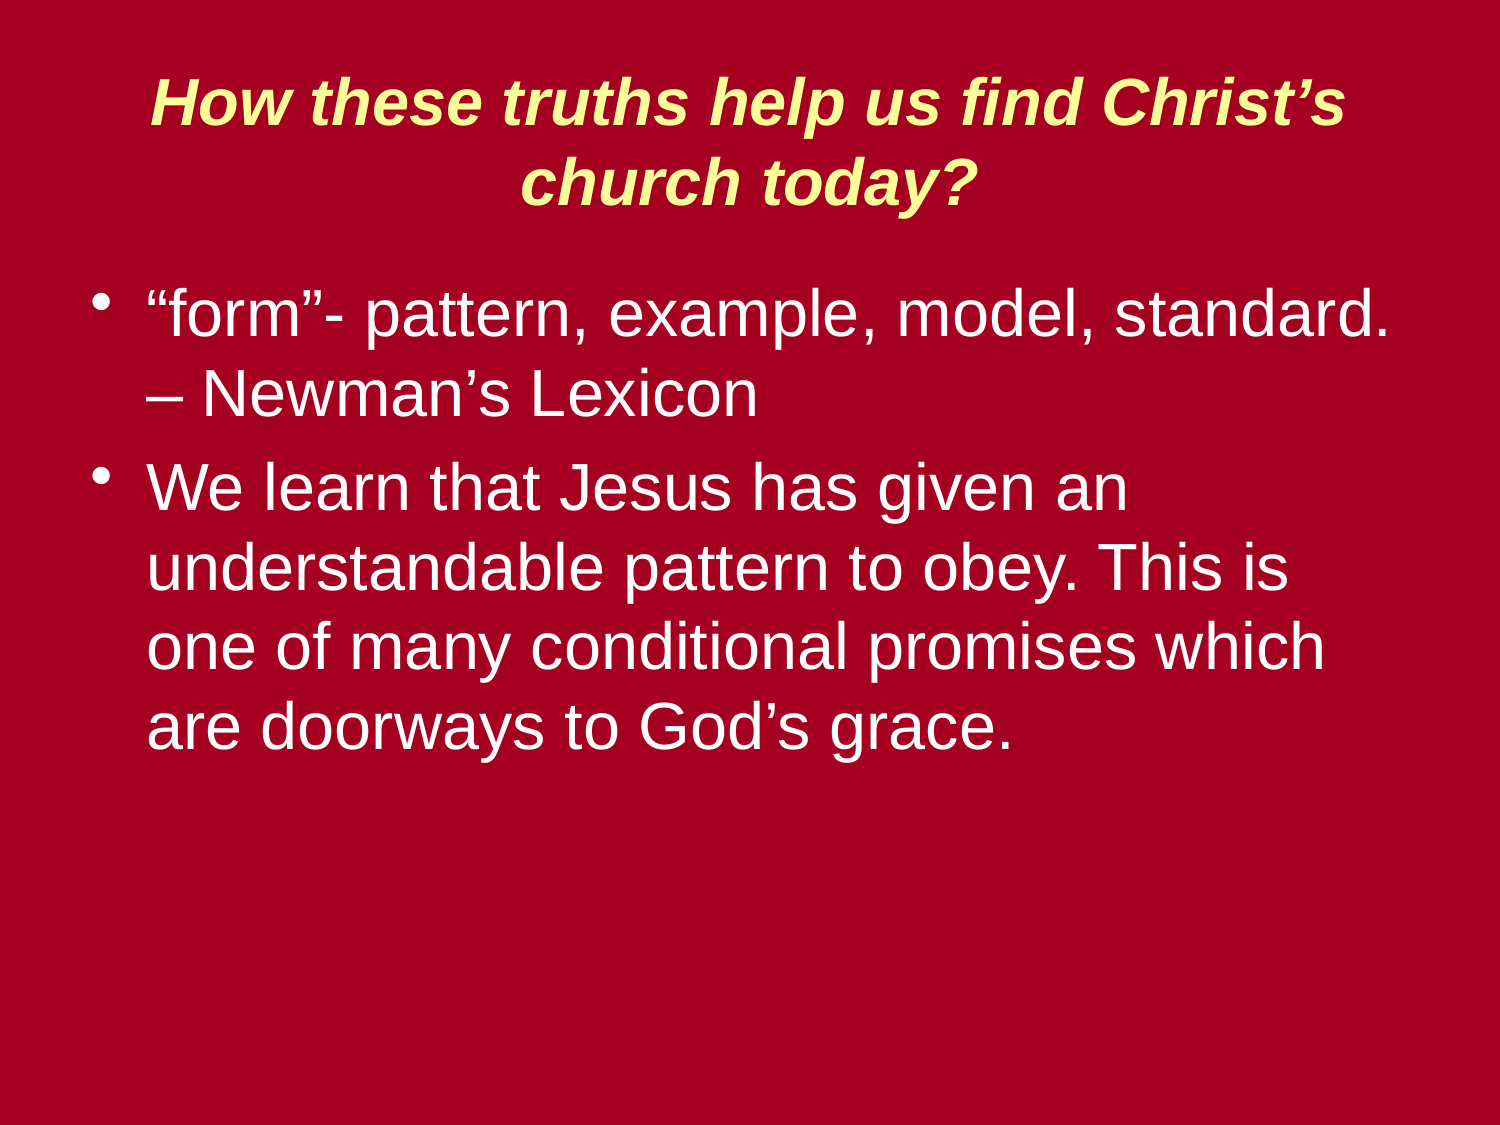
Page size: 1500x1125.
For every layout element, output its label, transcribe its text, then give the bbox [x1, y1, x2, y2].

list “form”- pattern, example, model, standard. – Newman’s Lexicon We learn that Jesus has given an understandable pattern to obey. This is one of many conditional promises which are doorways to God’s grace. [75, 262, 1425, 1005]
title How these truths help us find Christ’s church today? [75, 45, 1425, 233]
